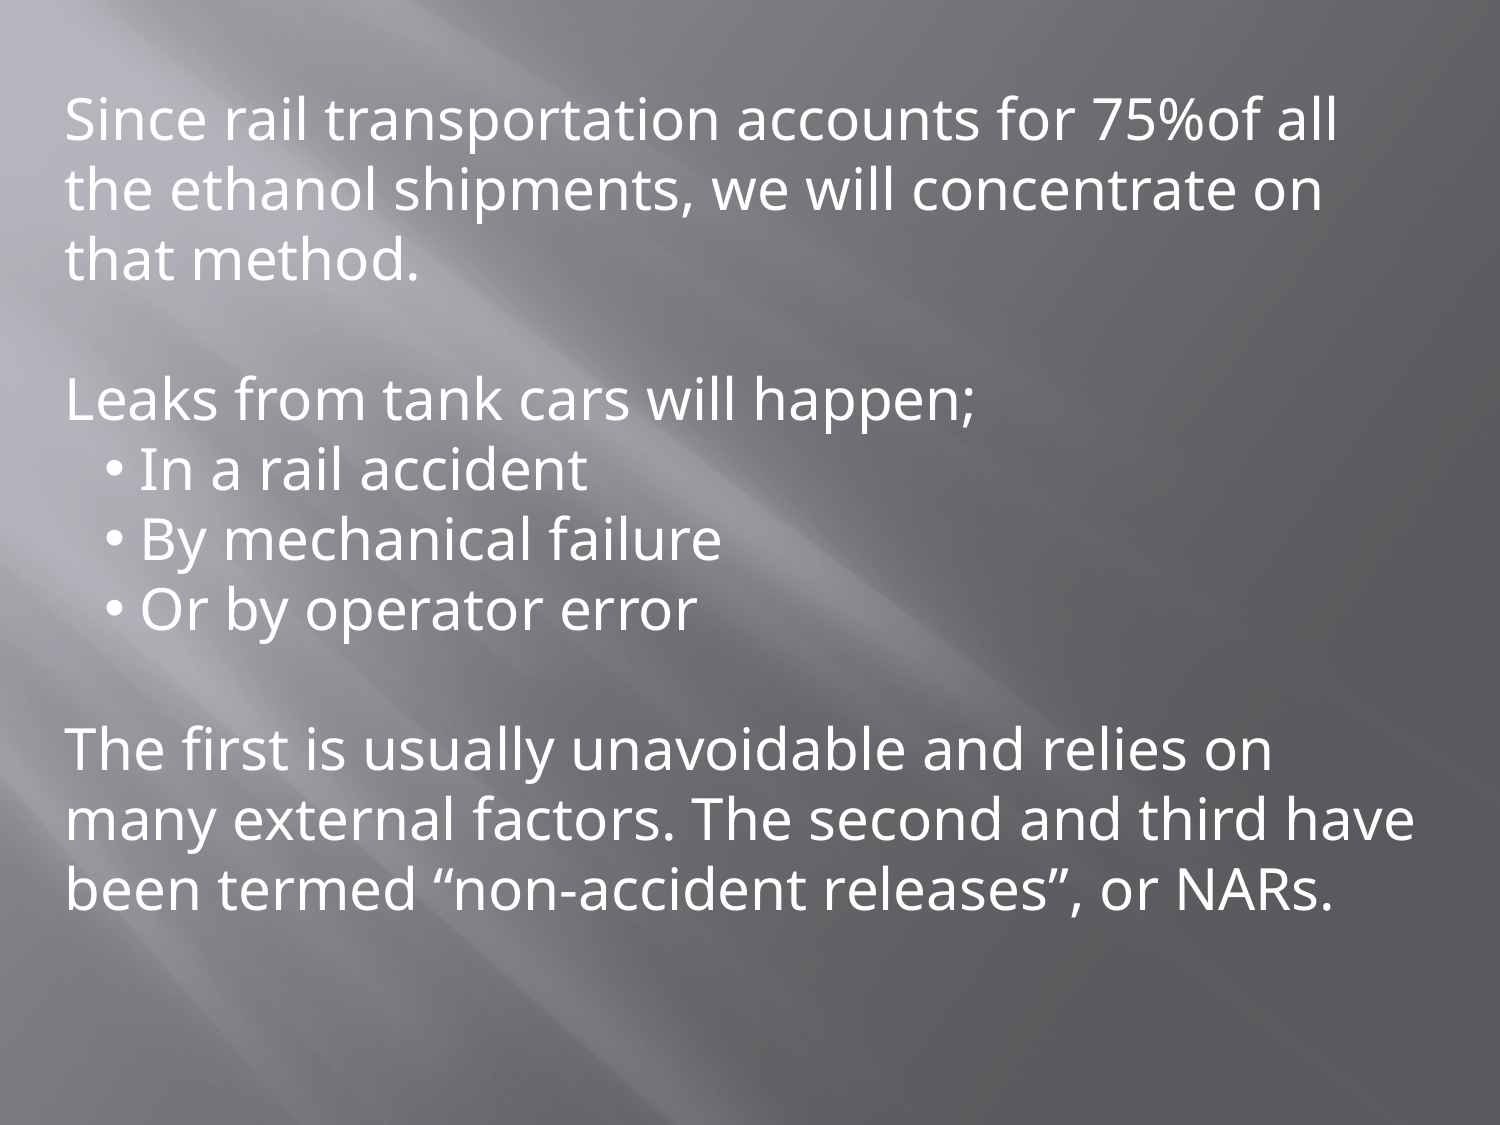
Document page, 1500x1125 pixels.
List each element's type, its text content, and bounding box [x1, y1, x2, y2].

text_box Since rail transportation accounts for 75%of all the ethanol shipments, we will concentrate on that method. Leaks from tank cars will happen; In a rail accident By mechanical failure Or by operator error The first is usually unavoidable and relies on many external factors. The second and third have been termed “non-accident releases”, or NARs. [50, 75, 1450, 1000]
